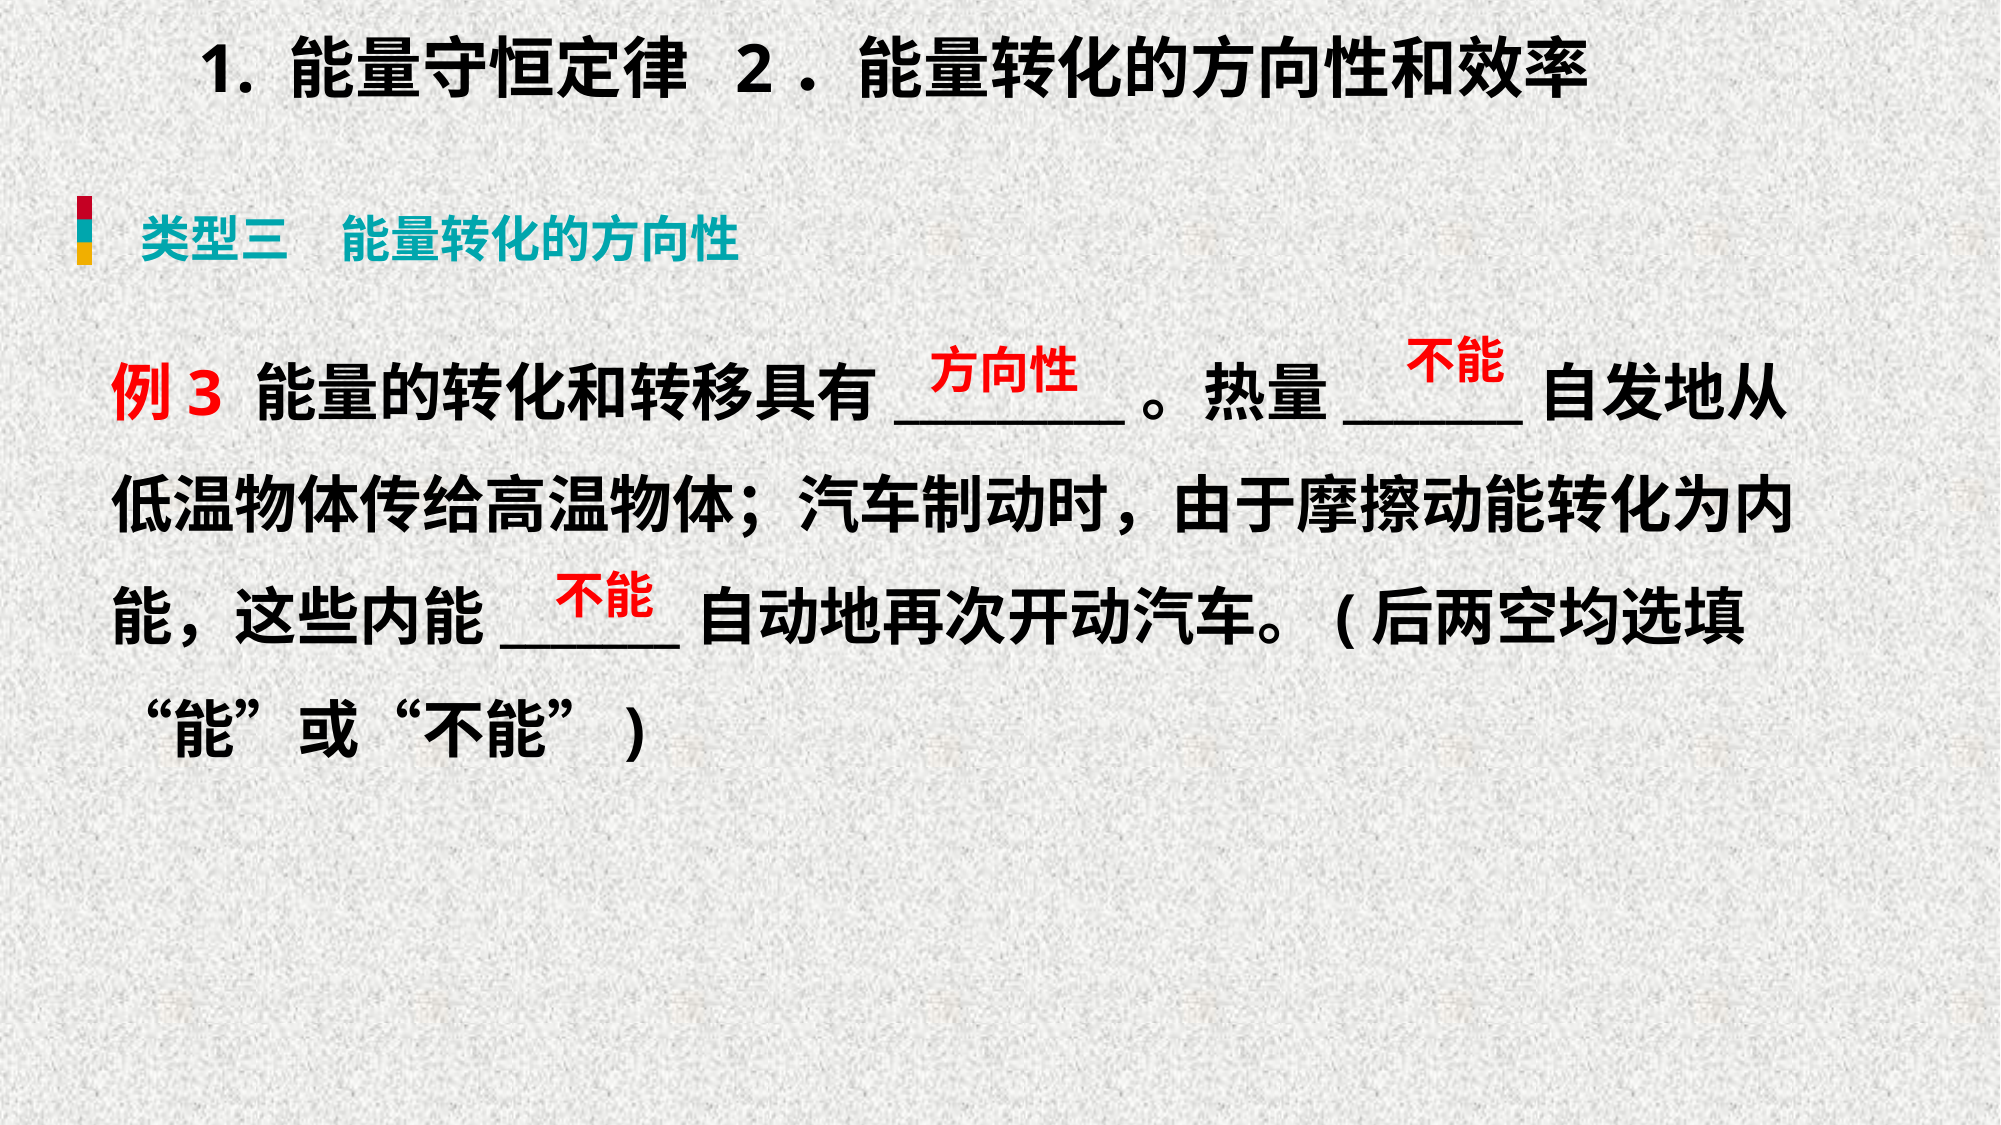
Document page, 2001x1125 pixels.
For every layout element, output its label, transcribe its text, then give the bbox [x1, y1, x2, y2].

text_box 类型三 能量转化的方向性 [125, 169, 756, 275]
text_box 1. 能量守恒定律 2．能量转化的方向性和效率 [183, 18, 1606, 114]
text_box 不能 [1391, 321, 1521, 397]
text_box 方向性 [915, 331, 1095, 407]
text_box 不能 [539, 556, 670, 632]
picture [0, 0, 2001, 1125]
text_box 例3 能量的转化和转移具有_________。热量_______自发地从低温物体传给高温物体；汽车制动时，由于摩擦动能转化为内能，这些内能_______自动地再次开动汽车。(后两空均选填“能”或“不能”) [95, 307, 1861, 773]
